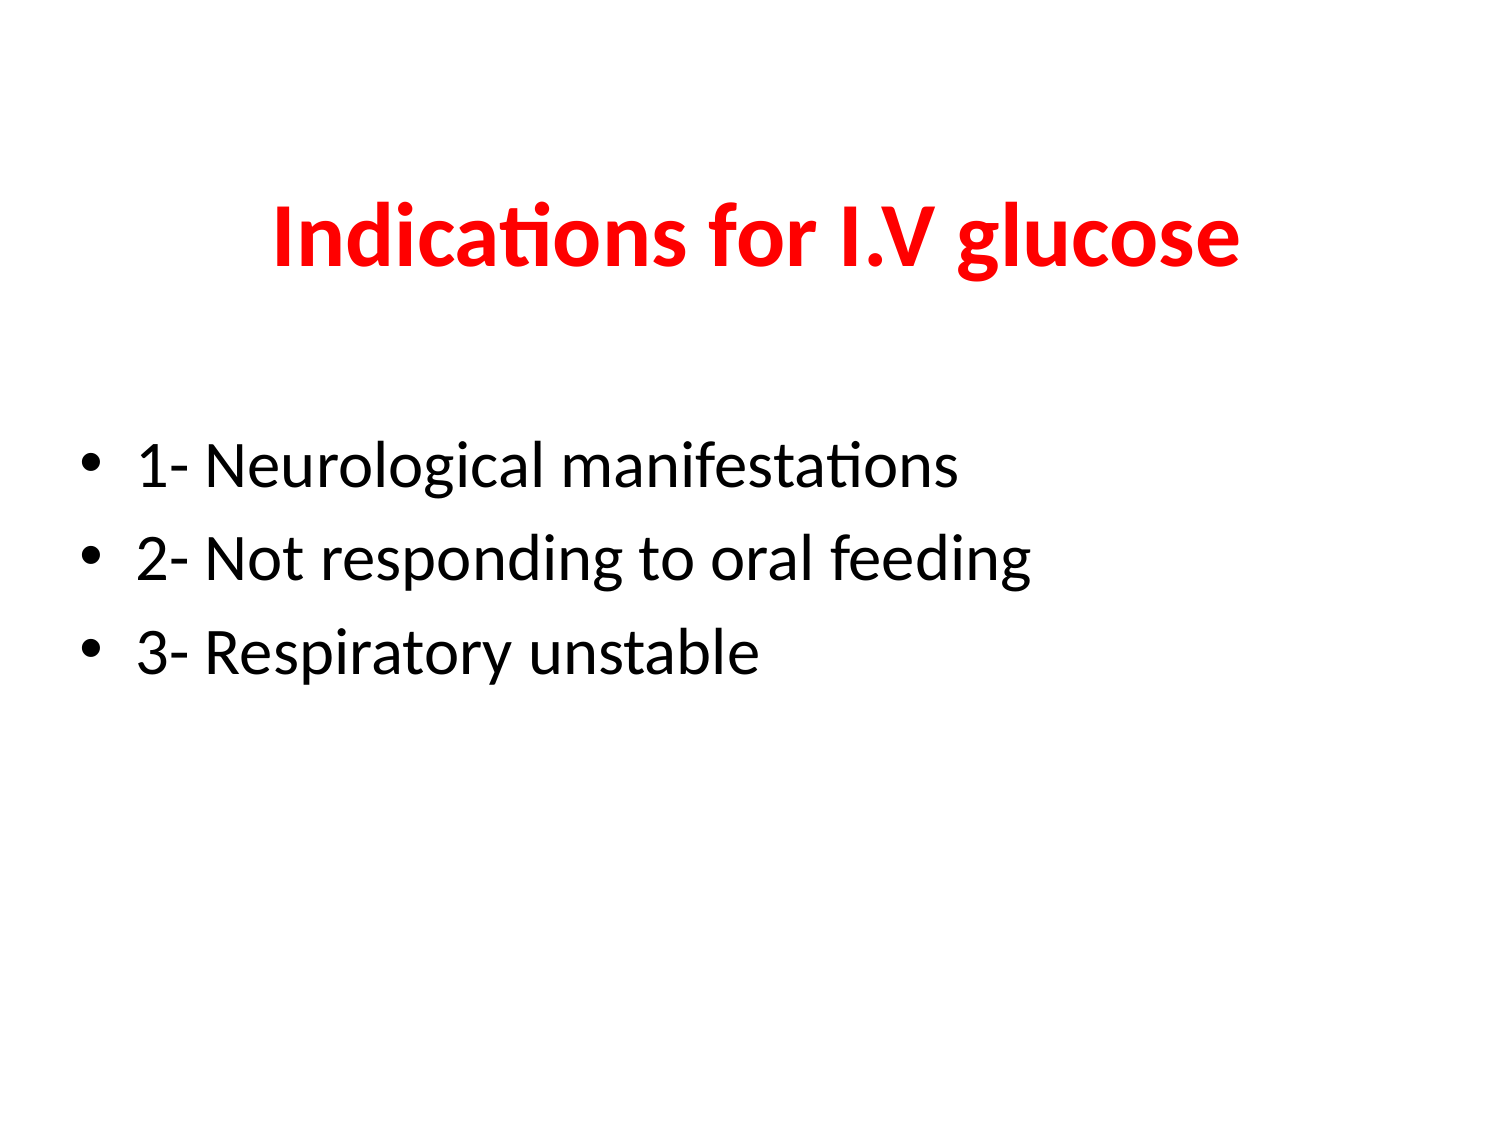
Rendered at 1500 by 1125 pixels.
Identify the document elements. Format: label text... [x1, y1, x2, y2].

title Indications for I.V glucose [196, 159, 1294, 300]
list 1- Neurological manifestations 2- Not responding to oral feeding 3- Respiratory unstable [64, 320, 1114, 949]
